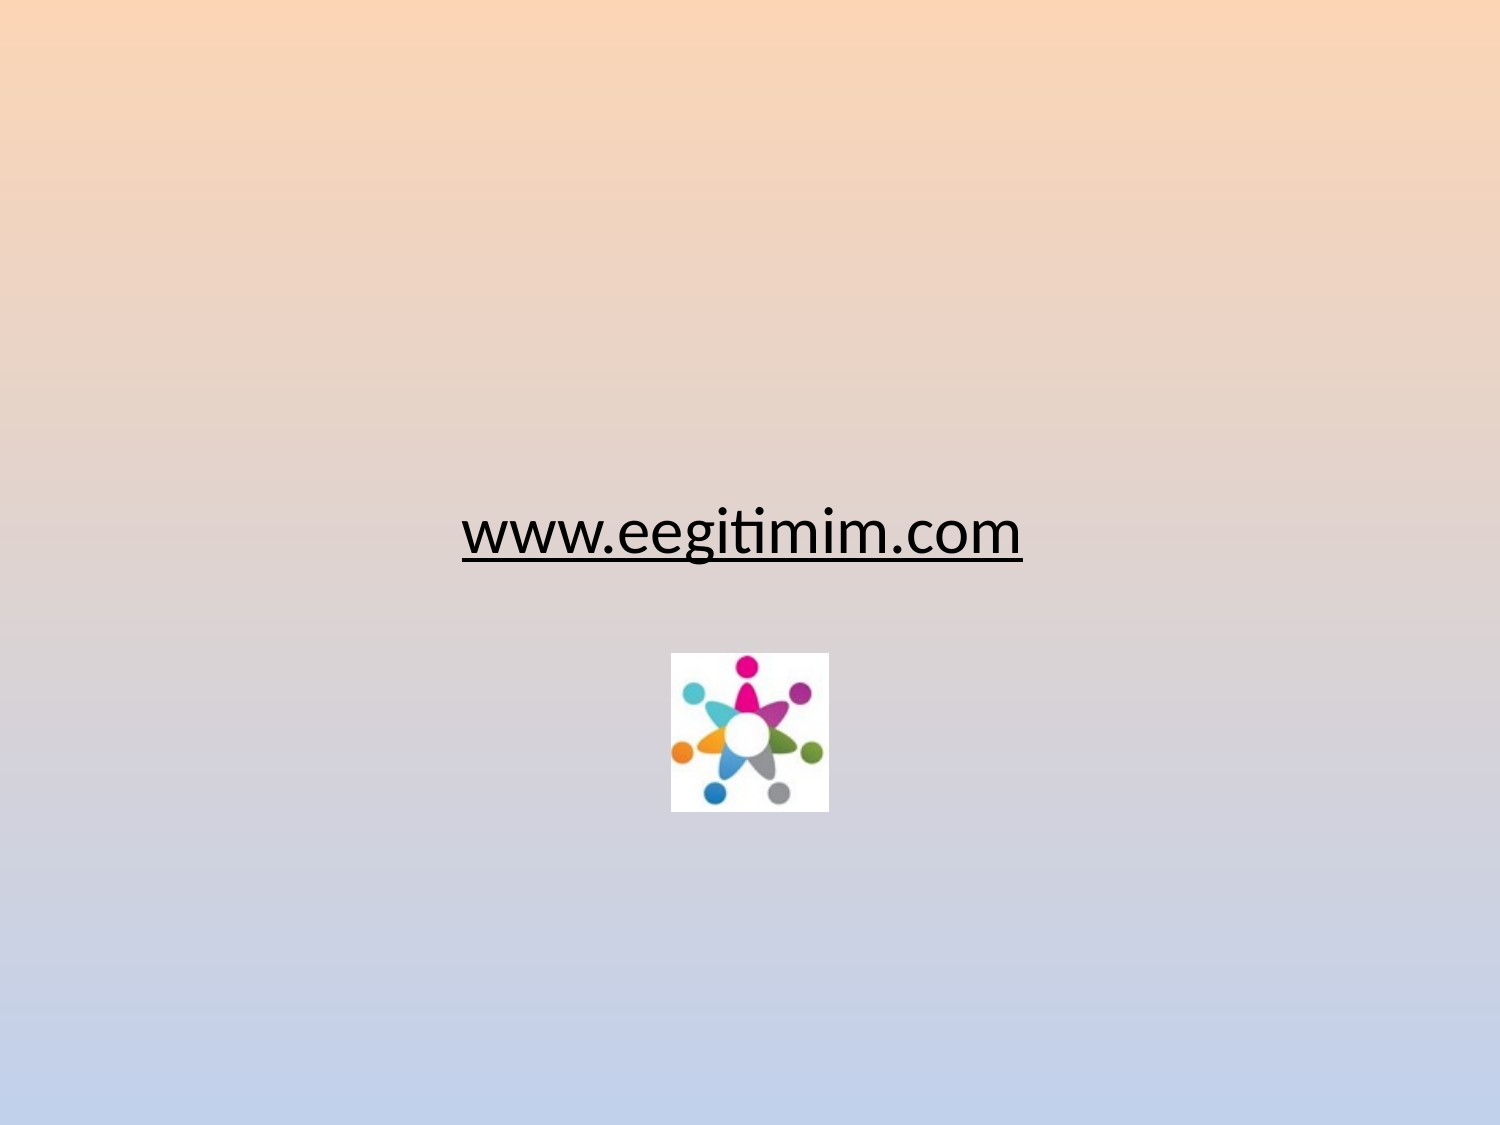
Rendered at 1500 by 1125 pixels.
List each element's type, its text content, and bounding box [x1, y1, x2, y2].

list www.eegitimim.com [75, 479, 1425, 1125]
picture [671, 653, 829, 812]
